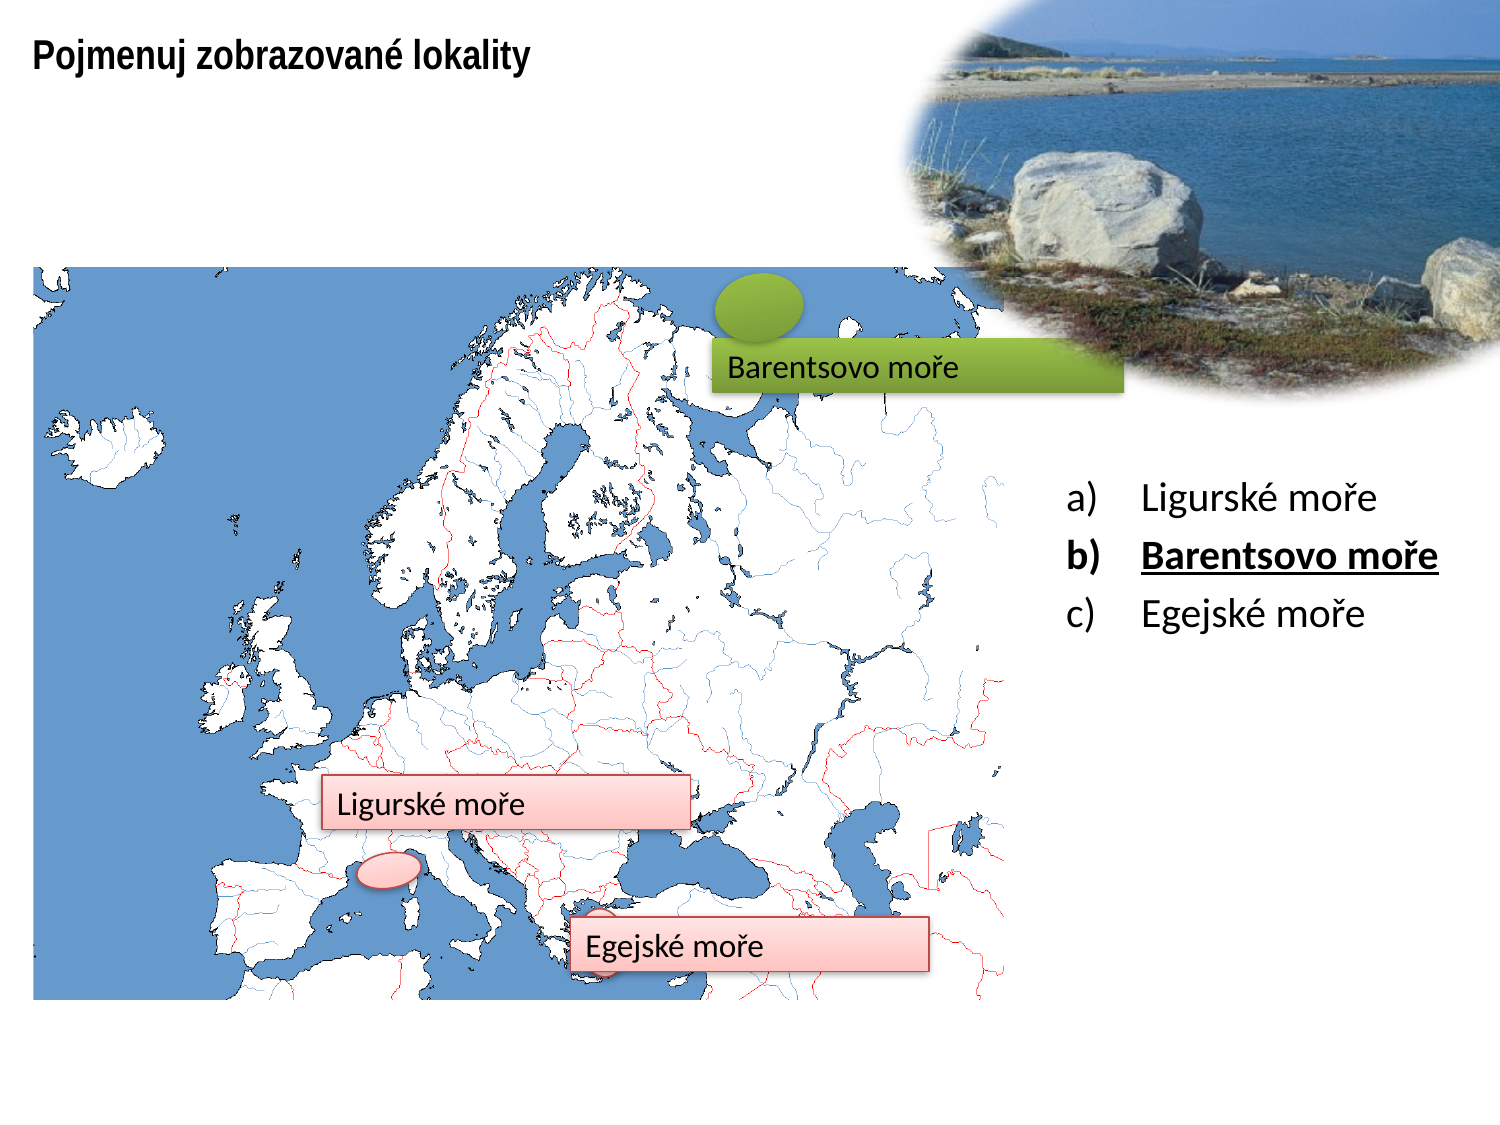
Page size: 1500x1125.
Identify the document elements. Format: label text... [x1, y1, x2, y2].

picture [33, 0, 1500, 1000]
text_box Ligurské moře Barentsovo moře Egejské moře [1051, 461, 1483, 663]
text_box Pojmenuj zobrazované lokality [17, 7, 886, 100]
